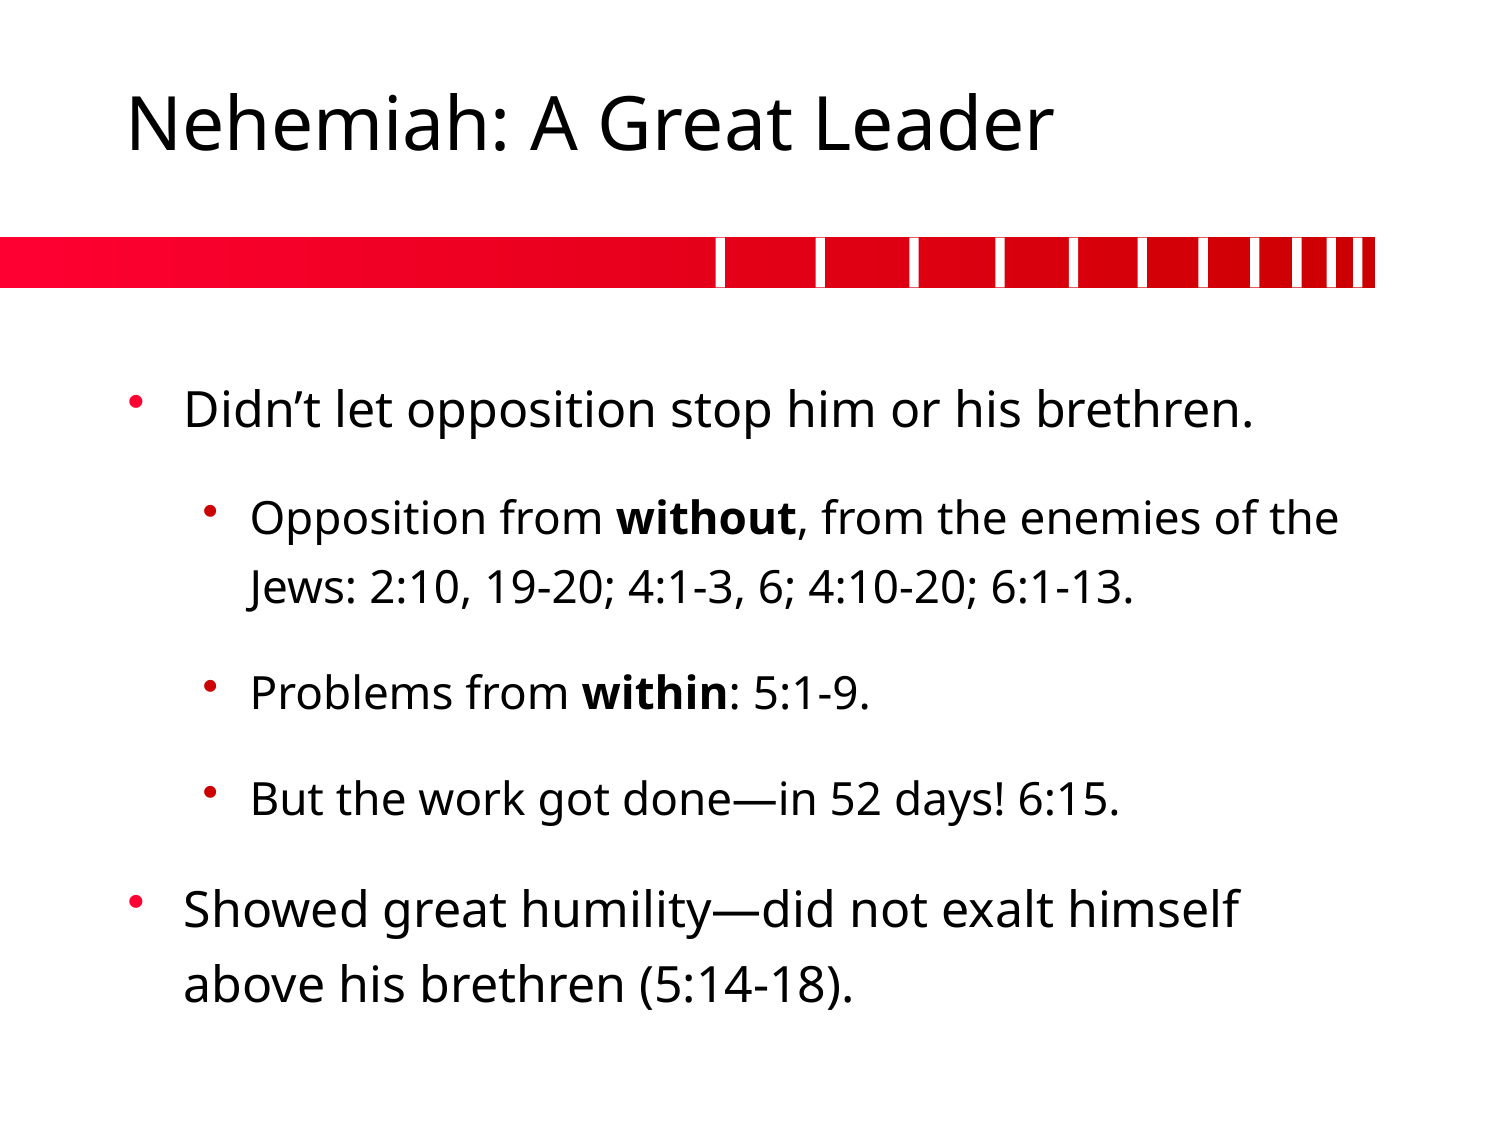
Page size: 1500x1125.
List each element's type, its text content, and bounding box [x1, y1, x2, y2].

title Nehemiah: A Great Leader [110, 28, 1383, 213]
list Didn’t let opposition stop him or his brethren. Opposition from without, from the enemies of the Jews: 2:10, 19-20; 4:1-3, 6; 4:10-20; 6:1-13. Problems from within: 5:1-9. But the work got done—in 52 days! 6:15. Showed great humility—did not exalt himself above his brethren (5:14-18). [112, 324, 1388, 1050]
